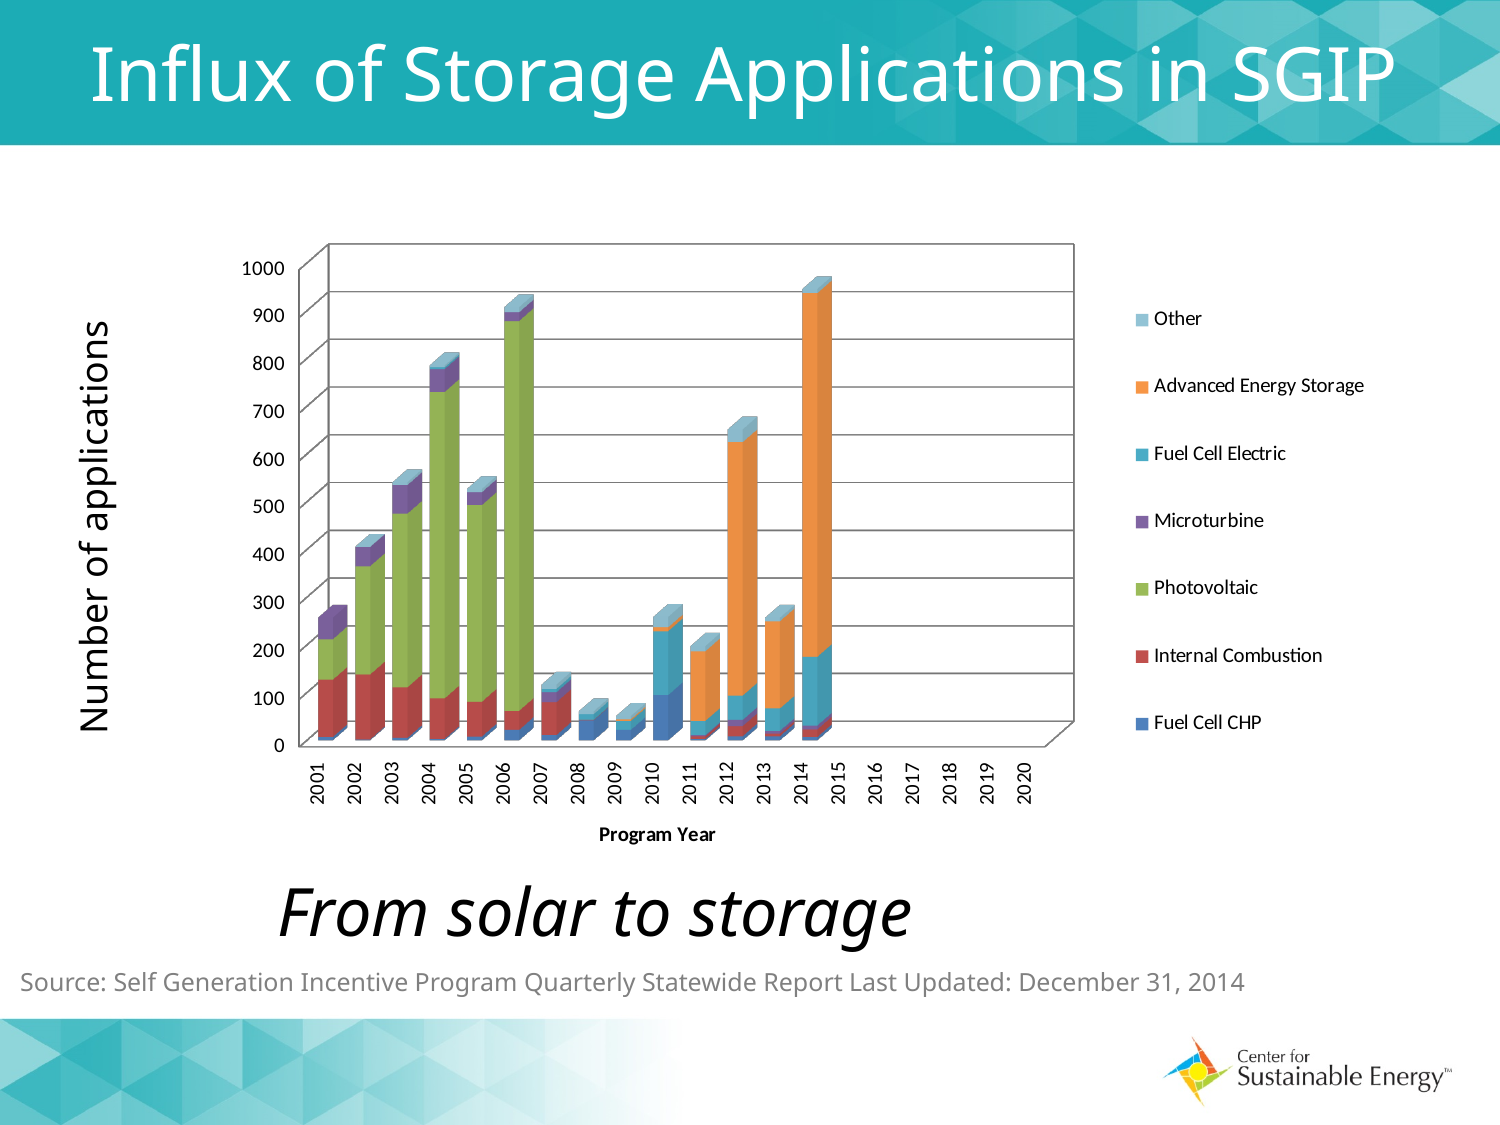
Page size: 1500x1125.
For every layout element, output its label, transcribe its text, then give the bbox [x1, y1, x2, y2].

text_box Source: Self Generation Incentive Program Quarterly Statewide Report Last Updated: December 31, 2014 [5, 959, 1288, 1005]
chart [137, 212, 1401, 888]
text_box From solar to storage [262, 897, 1088, 958]
picture [0, 0, 1500, 1125]
title Influx of Storage Applications in SGIP [75, 0, 1425, 143]
text_box Number of applications [62, 305, 123, 750]
